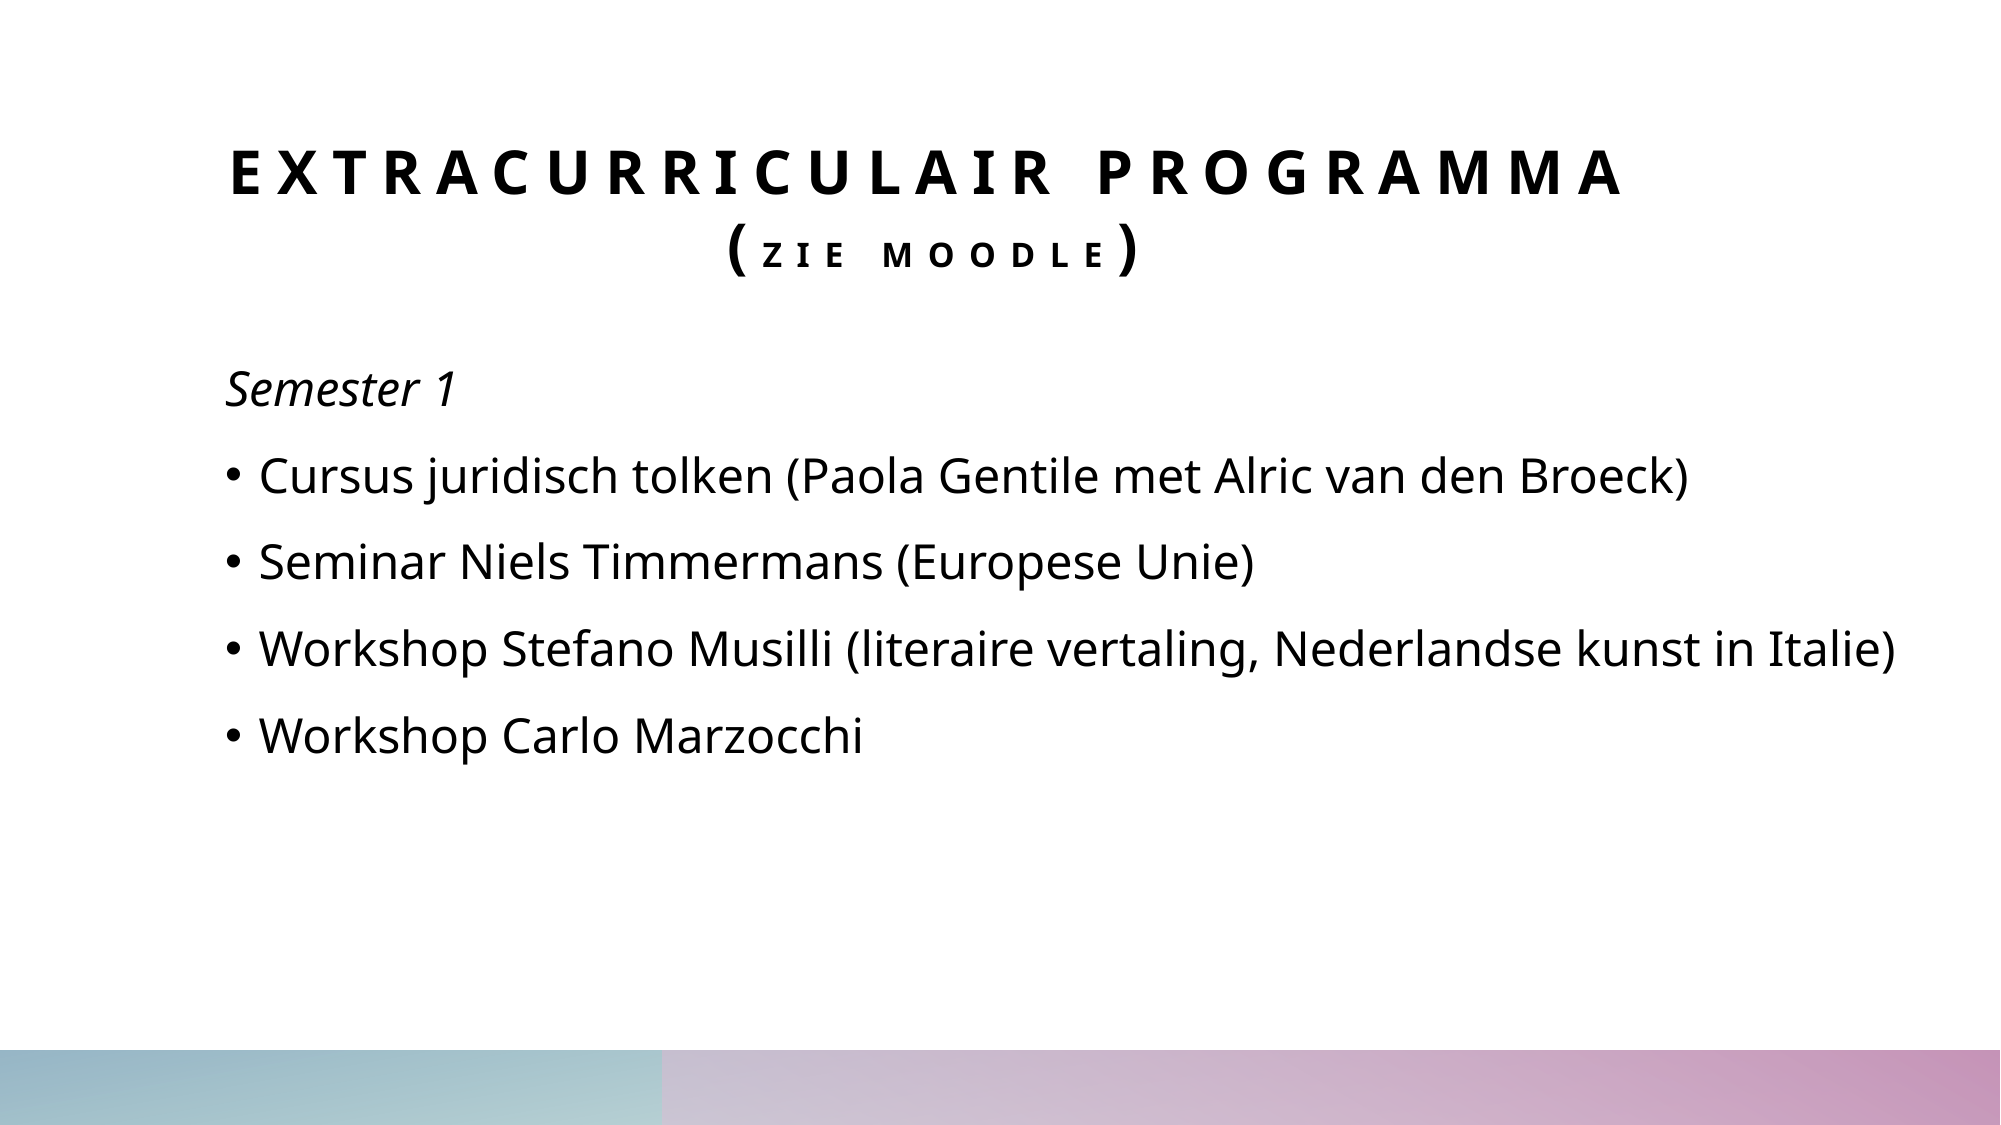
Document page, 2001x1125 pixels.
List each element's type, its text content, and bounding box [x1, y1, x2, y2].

title EXTRACURRICULAIR programma (zie moodle) [225, 130, 1641, 280]
list Semester 1 Cursus juridisch tolken (Paola Gentile met Alric van den Broeck) Seminar Niels Timmermans (Europese Unie) Workshop Stefano Musilli (literaire vertaling, Nederlandse kunst in Italie) Workshop Carlo Marzocchi [225, 346, 1905, 906]
